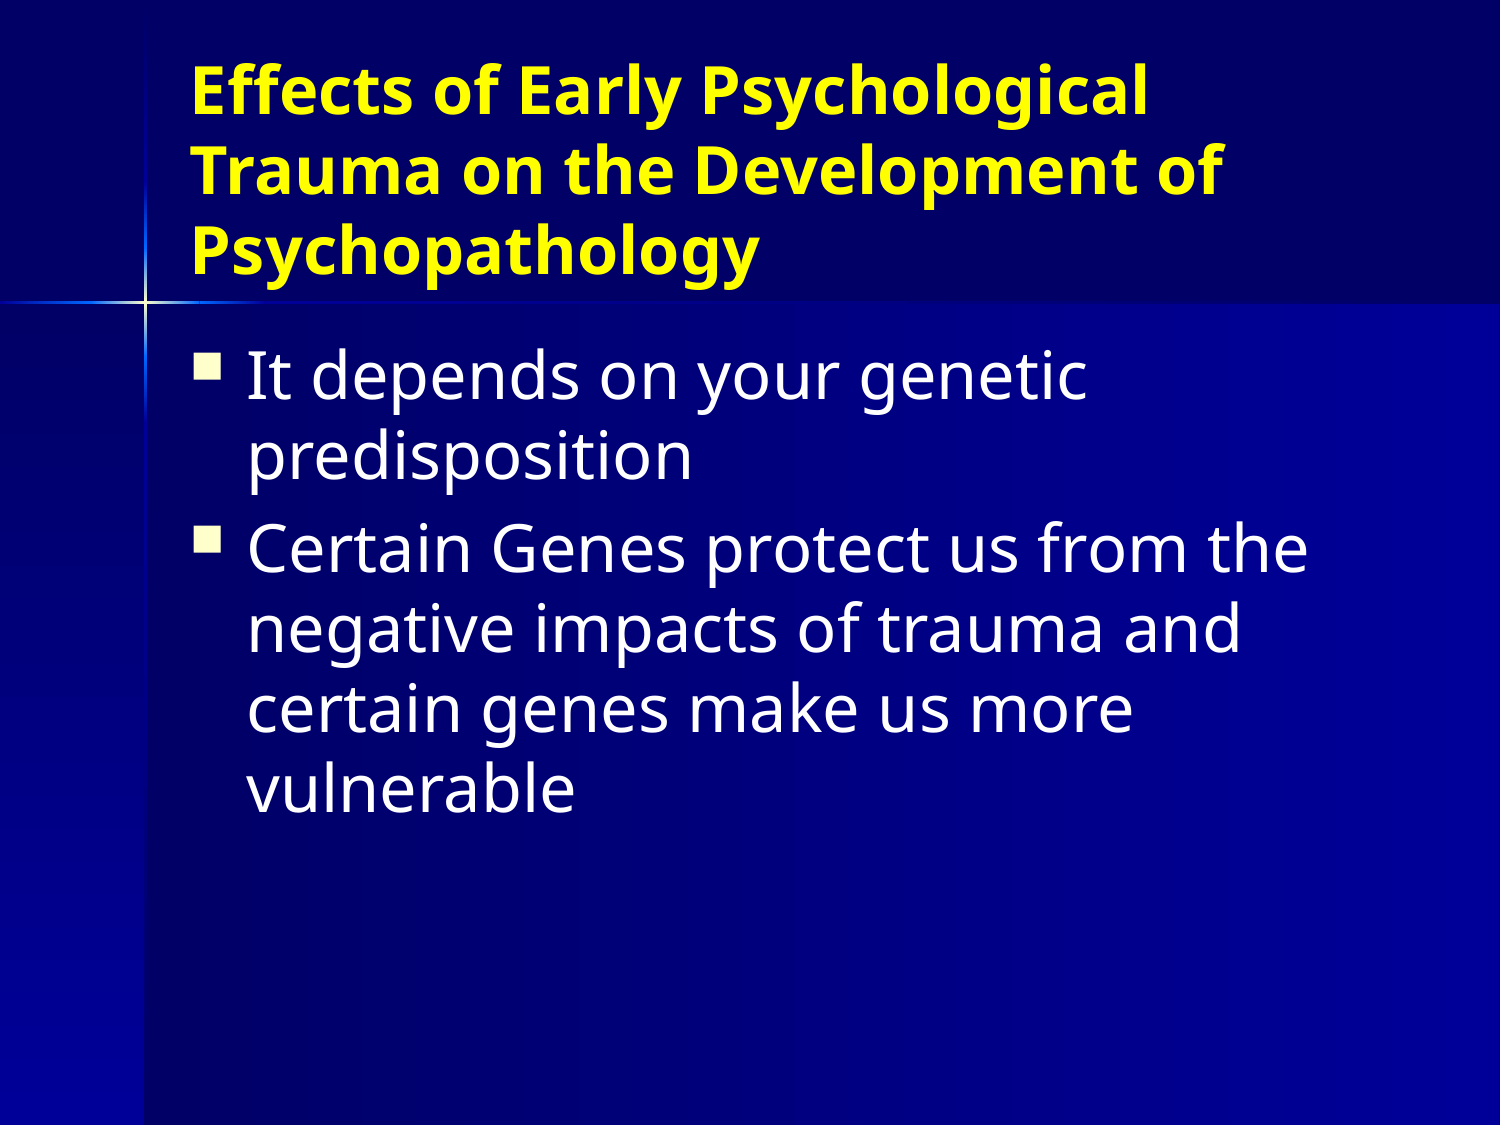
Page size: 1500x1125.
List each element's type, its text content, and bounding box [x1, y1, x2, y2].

title Effects of Early Psychological Trauma on the Development of Psychopathology [174, 49, 1413, 286]
list It depends on your genetic predisposition Certain Genes protect us from the negative impacts of trauma and certain genes make us more vulnerable [174, 324, 1413, 1001]
